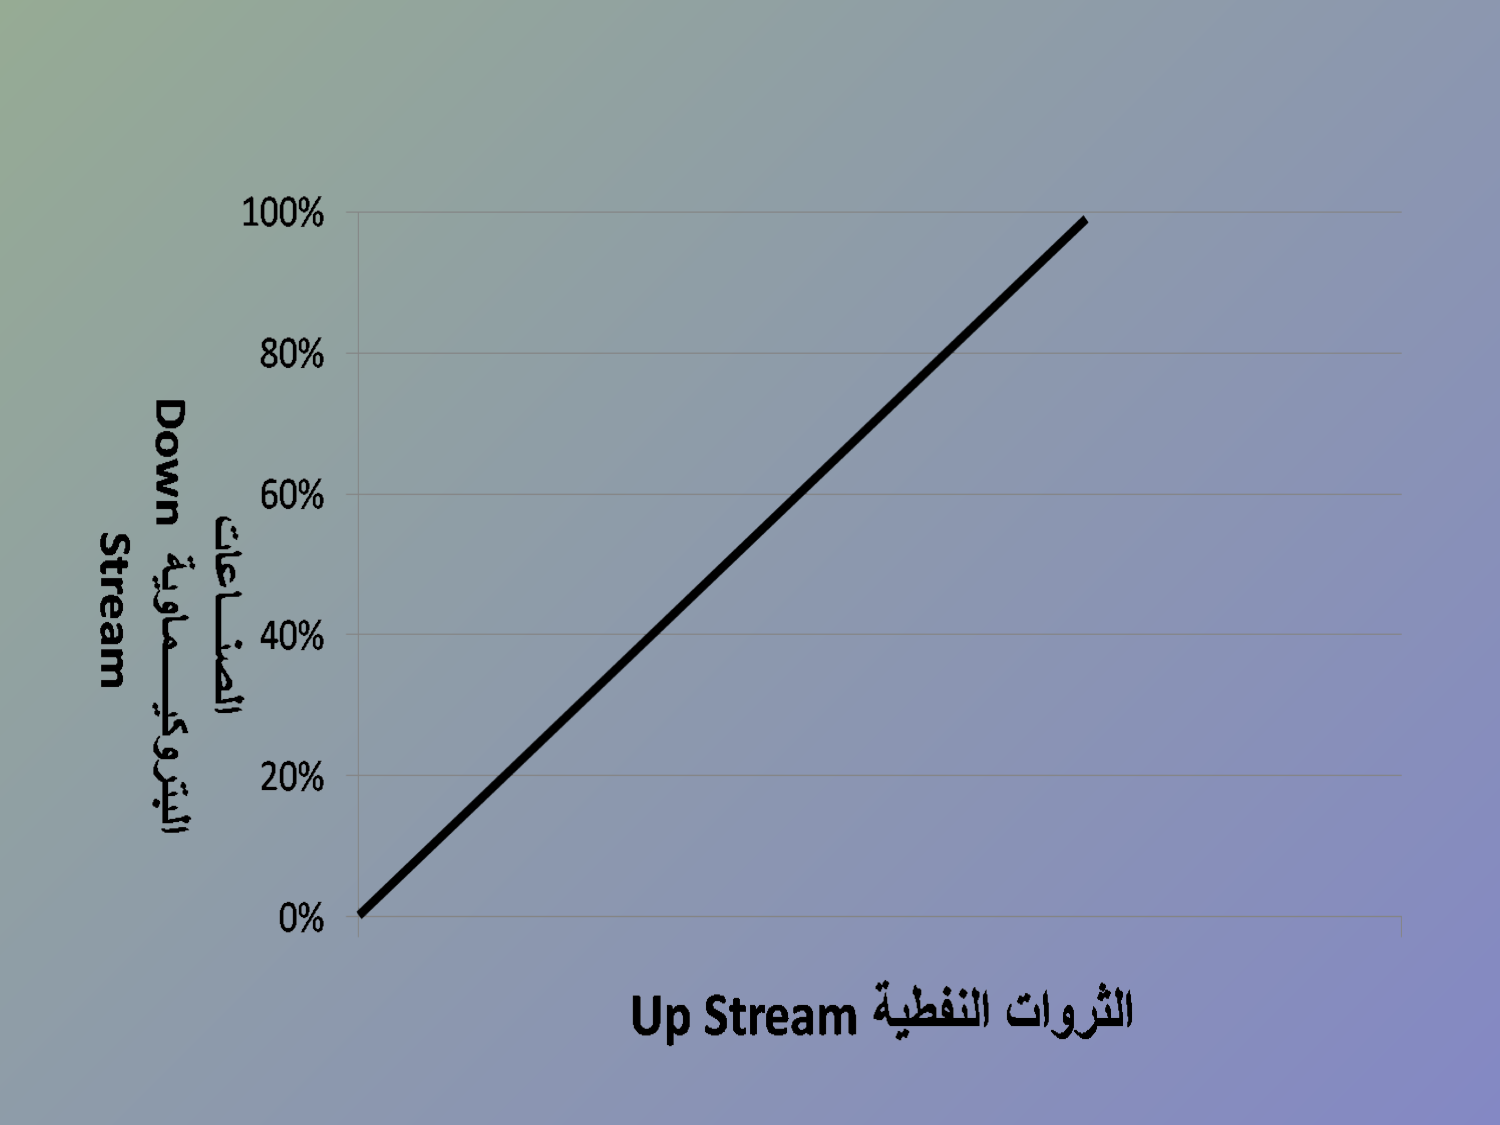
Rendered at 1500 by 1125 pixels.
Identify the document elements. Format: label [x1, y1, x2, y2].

list [70, 99, 1426, 1051]
